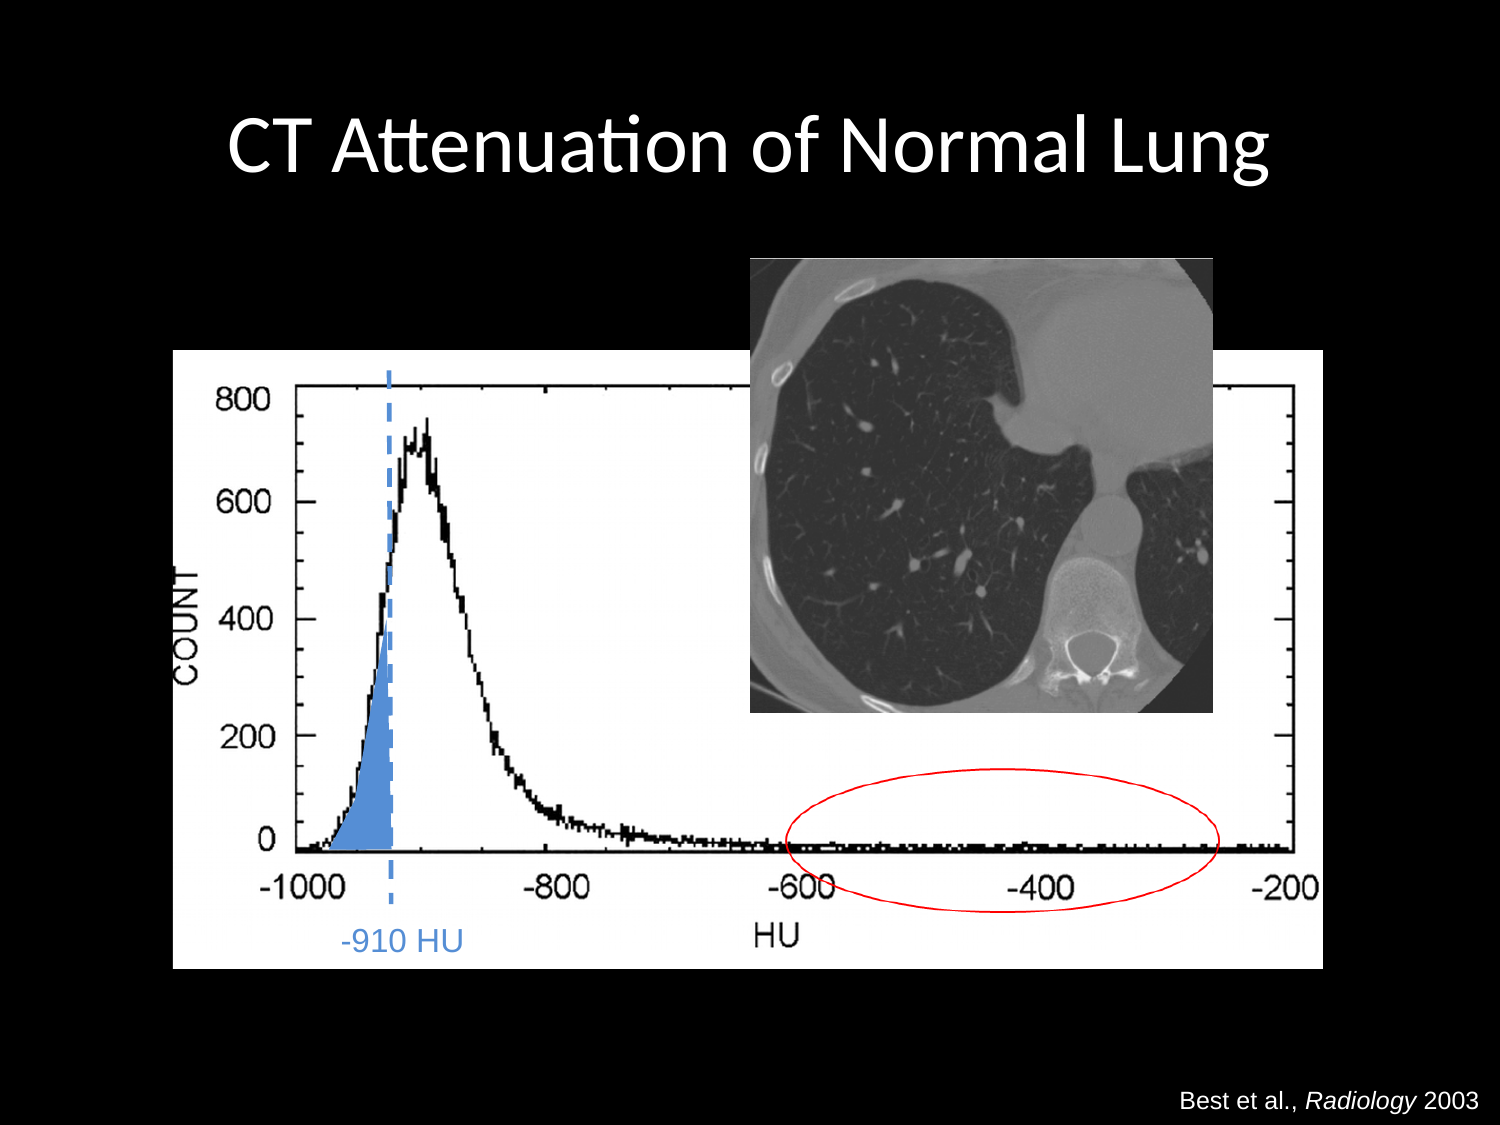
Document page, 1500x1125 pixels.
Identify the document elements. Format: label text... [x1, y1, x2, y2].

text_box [397, 635, 658, 639]
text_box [122, 635, 323, 639]
title CT Attenuation of Normal Lung [75, 45, 1425, 233]
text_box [328, 618, 392, 850]
picture [172, 258, 1324, 969]
text_box Best et al., Radiology 2003 [1154, 1064, 1495, 1124]
